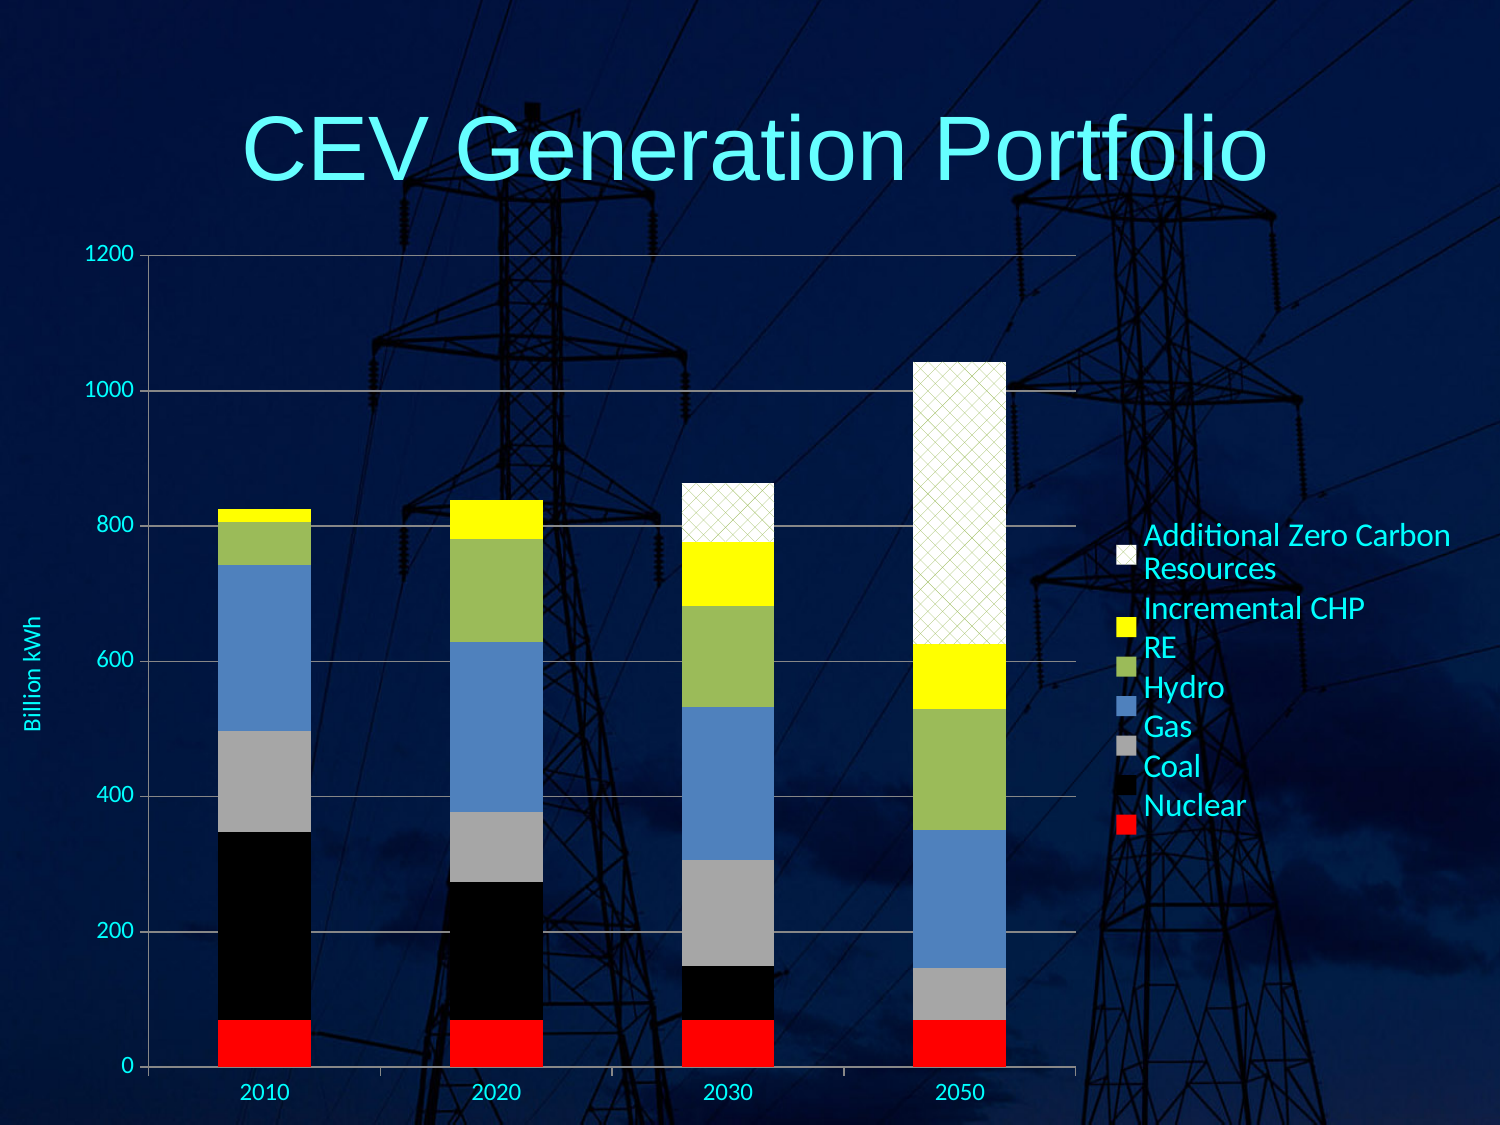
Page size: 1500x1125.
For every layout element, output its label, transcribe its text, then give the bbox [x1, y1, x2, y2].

title CEV Generation Portfolio [62, 62, 1451, 224]
chart [0, 224, 1476, 1125]
picture [0, 0, 1500, 1125]
